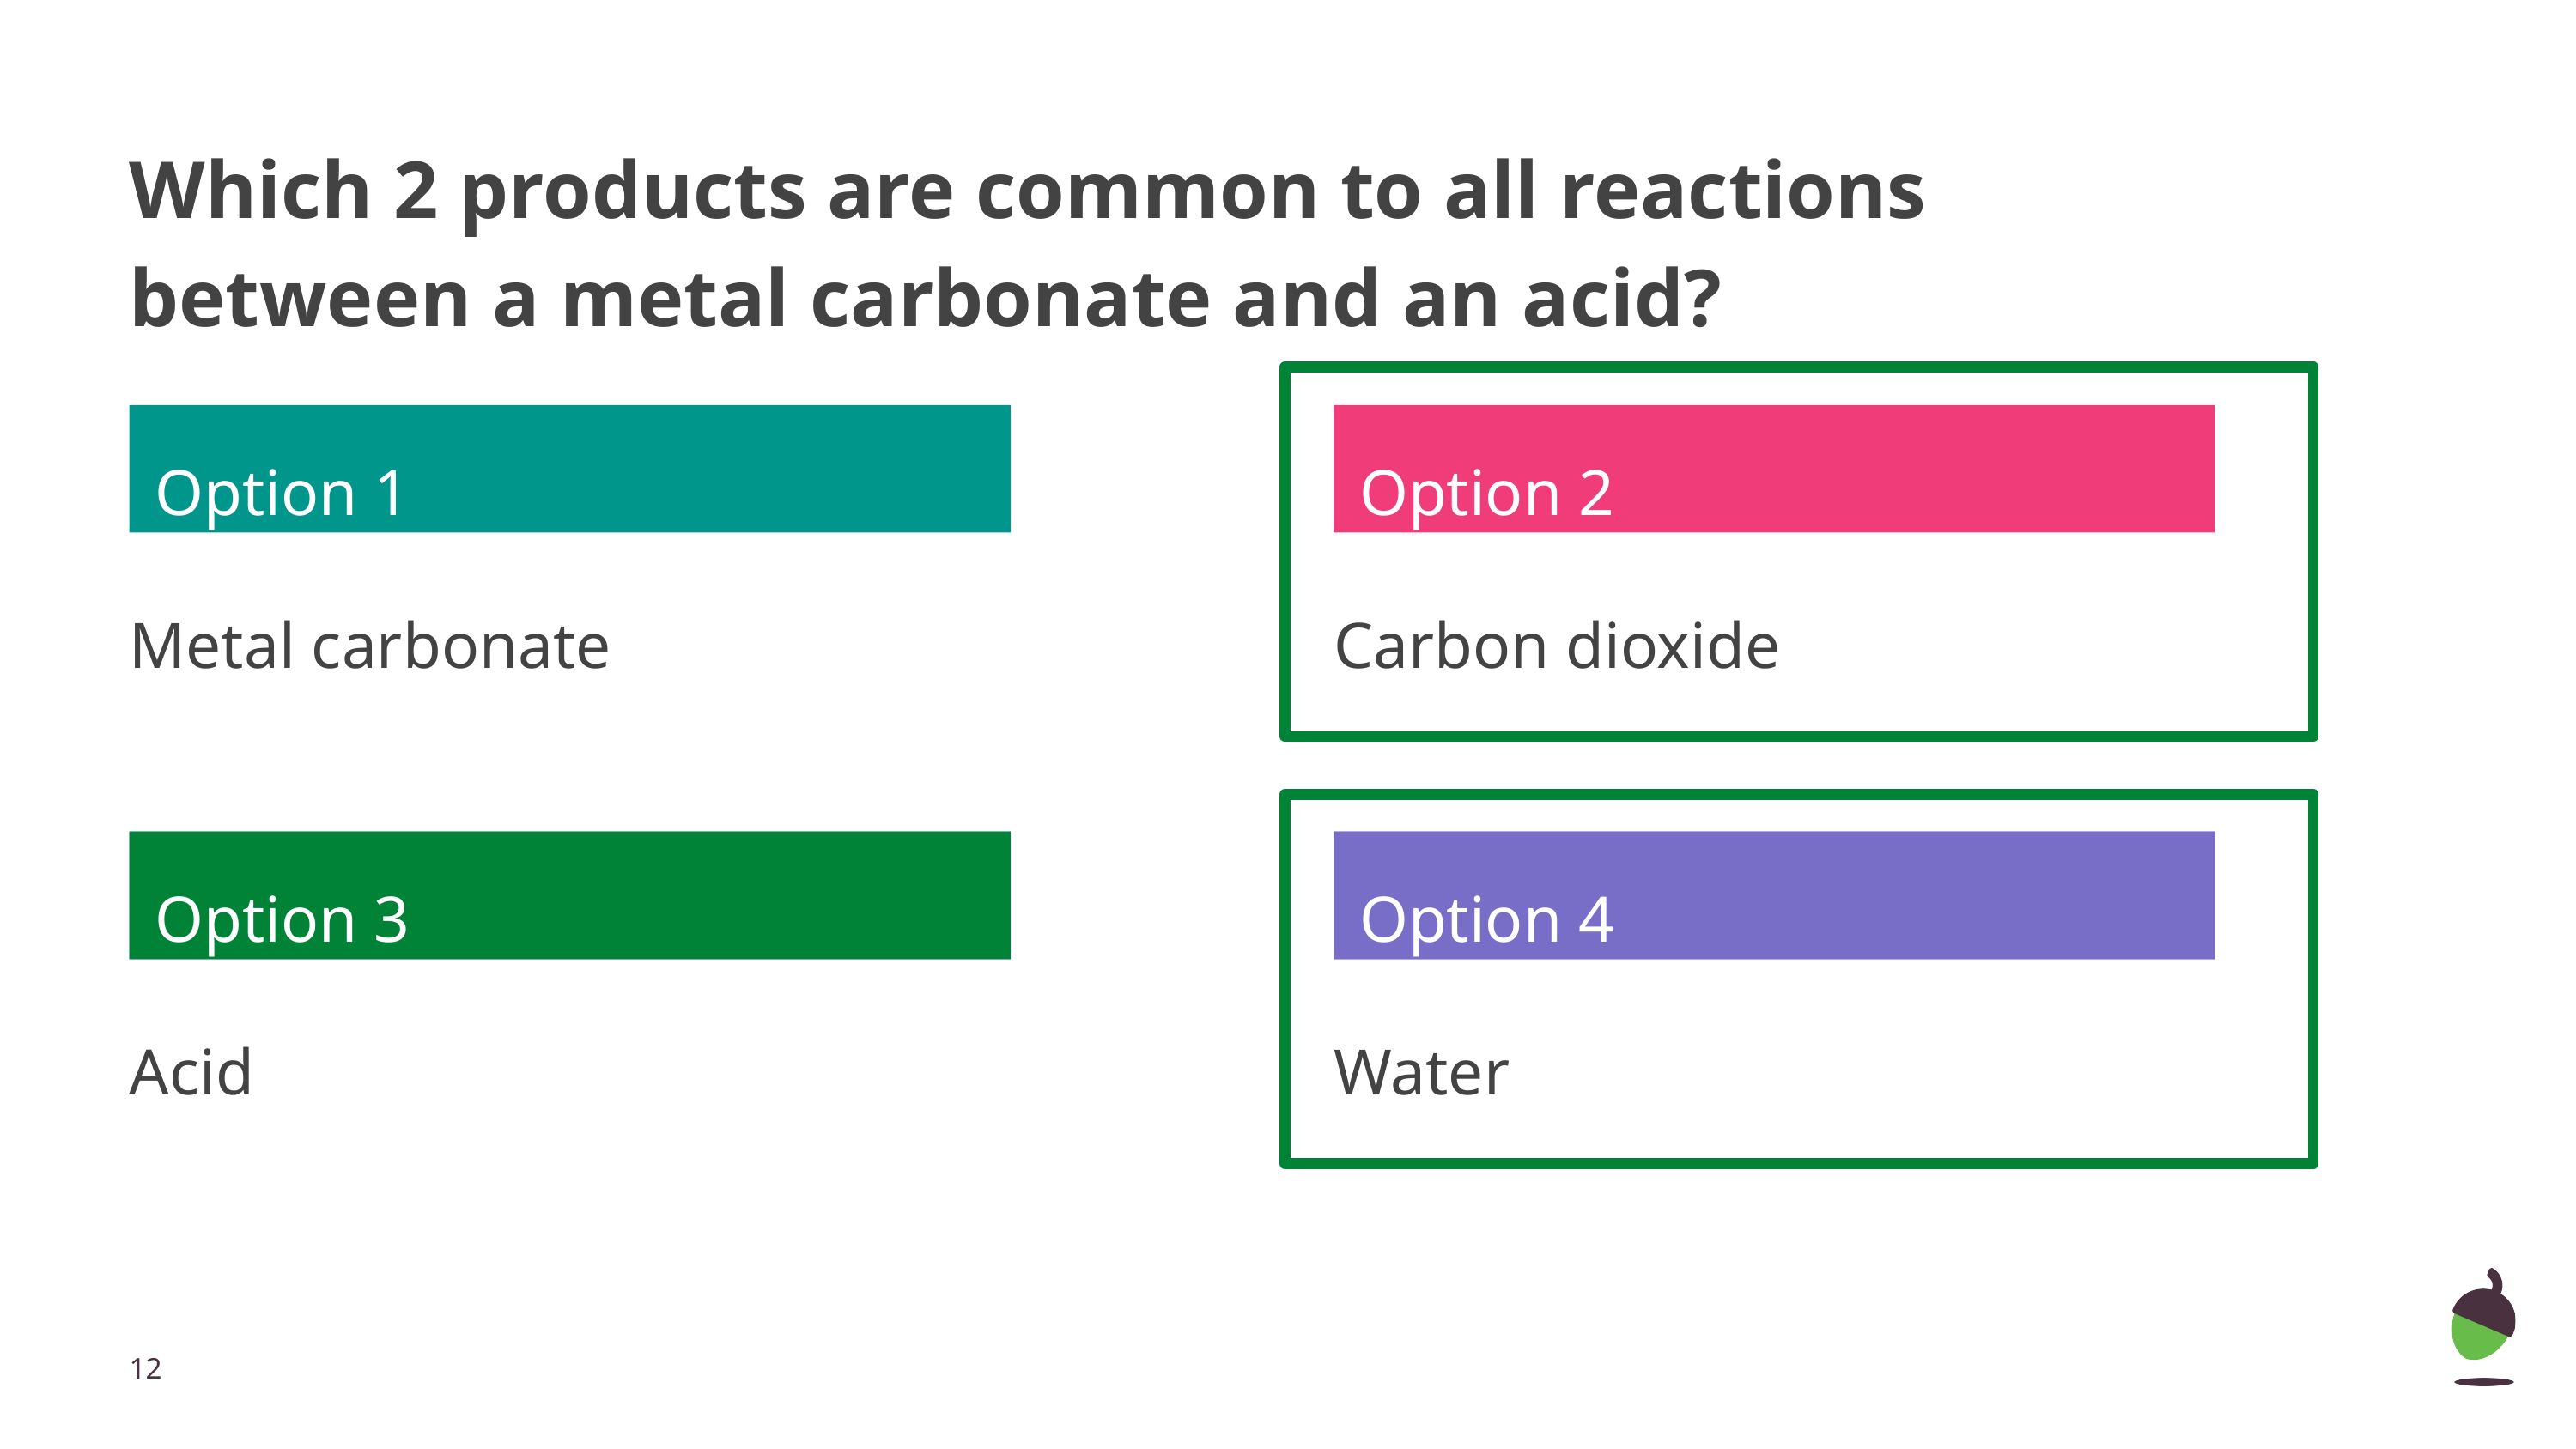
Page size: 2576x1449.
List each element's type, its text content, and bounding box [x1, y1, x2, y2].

subtitle Option 3 [129, 831, 1011, 960]
subtitle Option 1 [129, 404, 1011, 533]
list Water [1334, 1009, 2447, 1187]
text_box [1285, 367, 2314, 737]
slide_number ‹#› [129, 1349, 332, 1401]
list Metal carbonate [129, 583, 1242, 761]
picture [2451, 1268, 2516, 1386]
list Carbon dioxide [1334, 583, 2447, 761]
title Which 2 products are common to all reactions between a metal carbonate and an acid? [129, 124, 2087, 355]
list Acid [129, 1009, 1242, 1187]
text_box [1285, 794, 2314, 1164]
